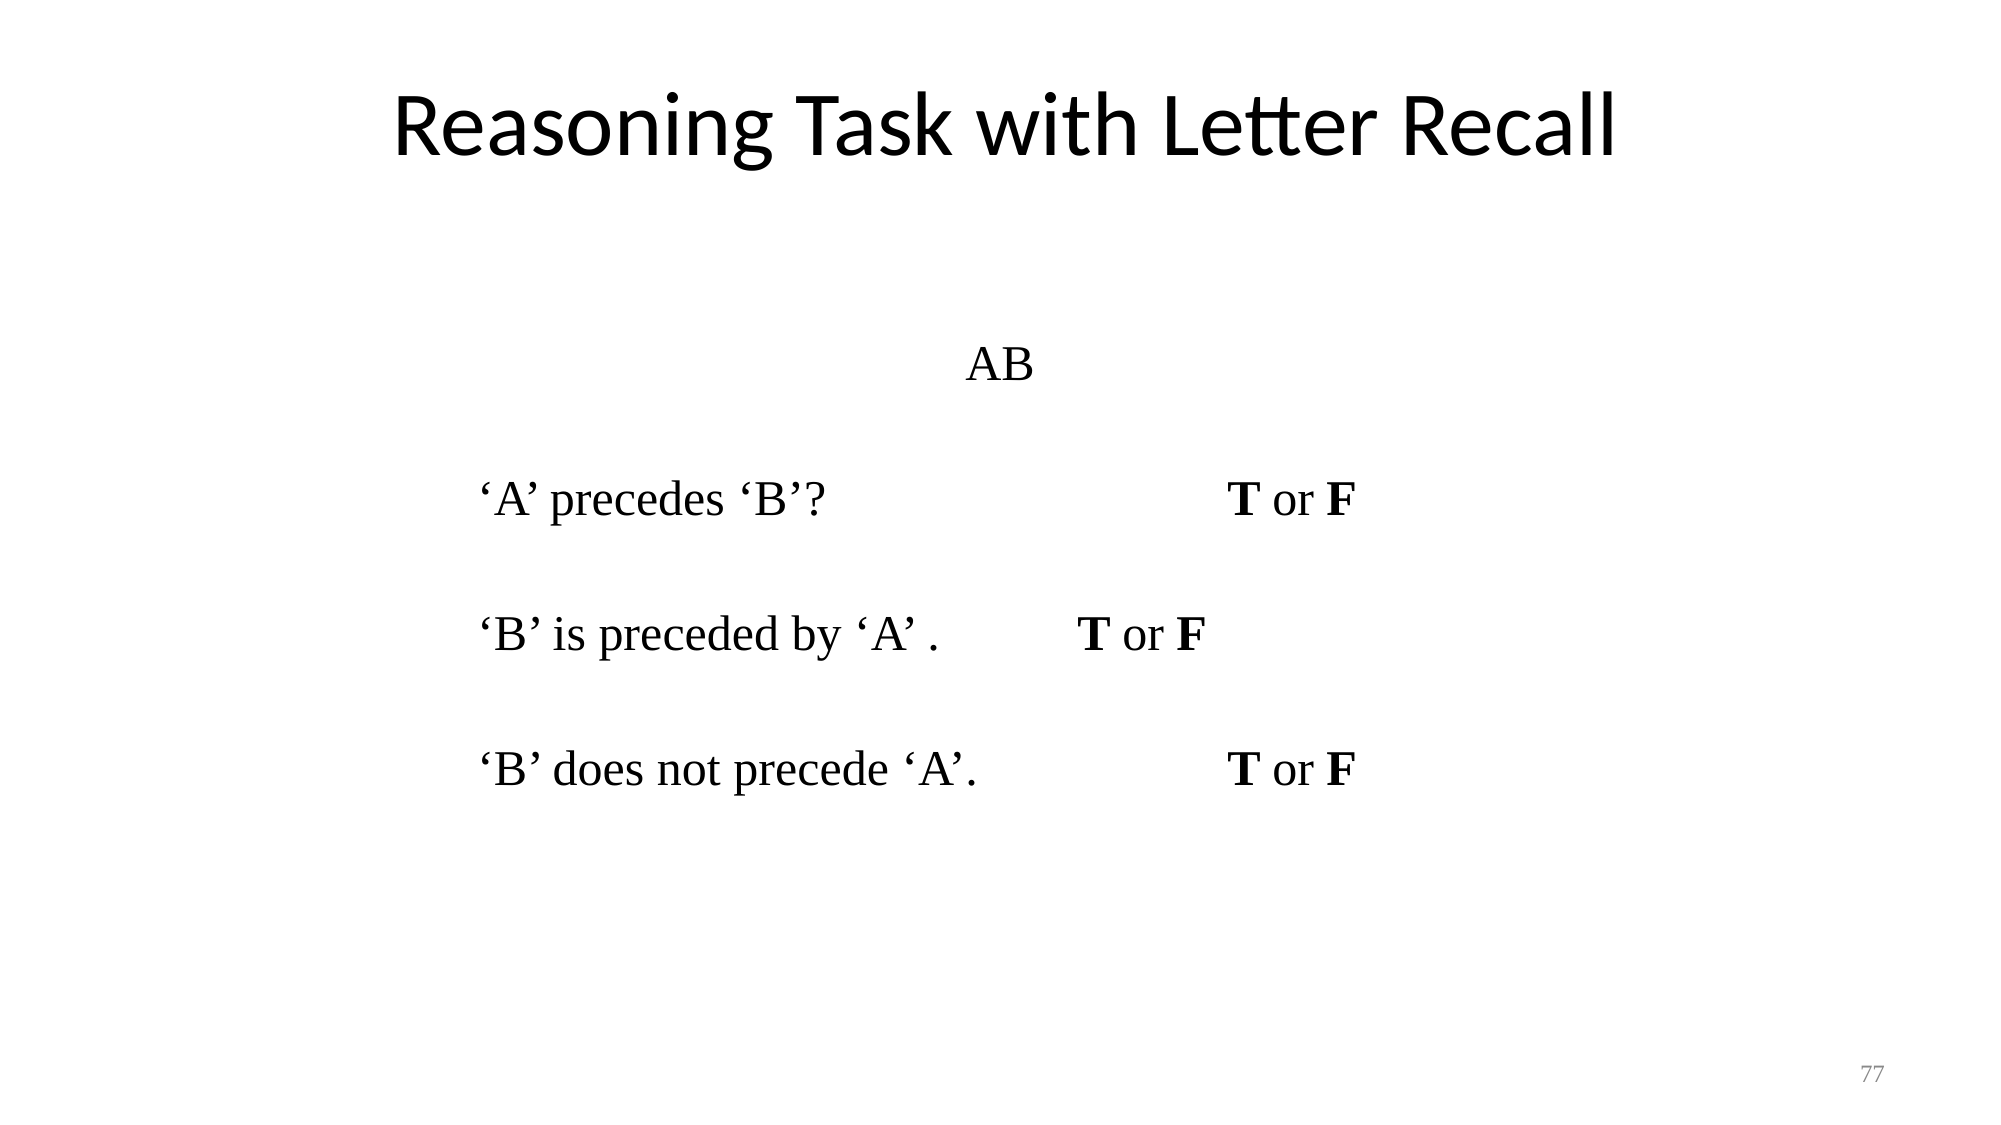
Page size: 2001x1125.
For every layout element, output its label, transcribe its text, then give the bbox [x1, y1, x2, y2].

slide_number 77 [1433, 1042, 1900, 1103]
text_box AB ‘A’ precedes ‘B’? T or F ‘B’ is preceded by ‘A’ . T or F ‘B’ does not precede ‘A’. T or F [462, 322, 1538, 803]
title Reasoning Task with Letter Recall [287, 24, 1725, 213]
